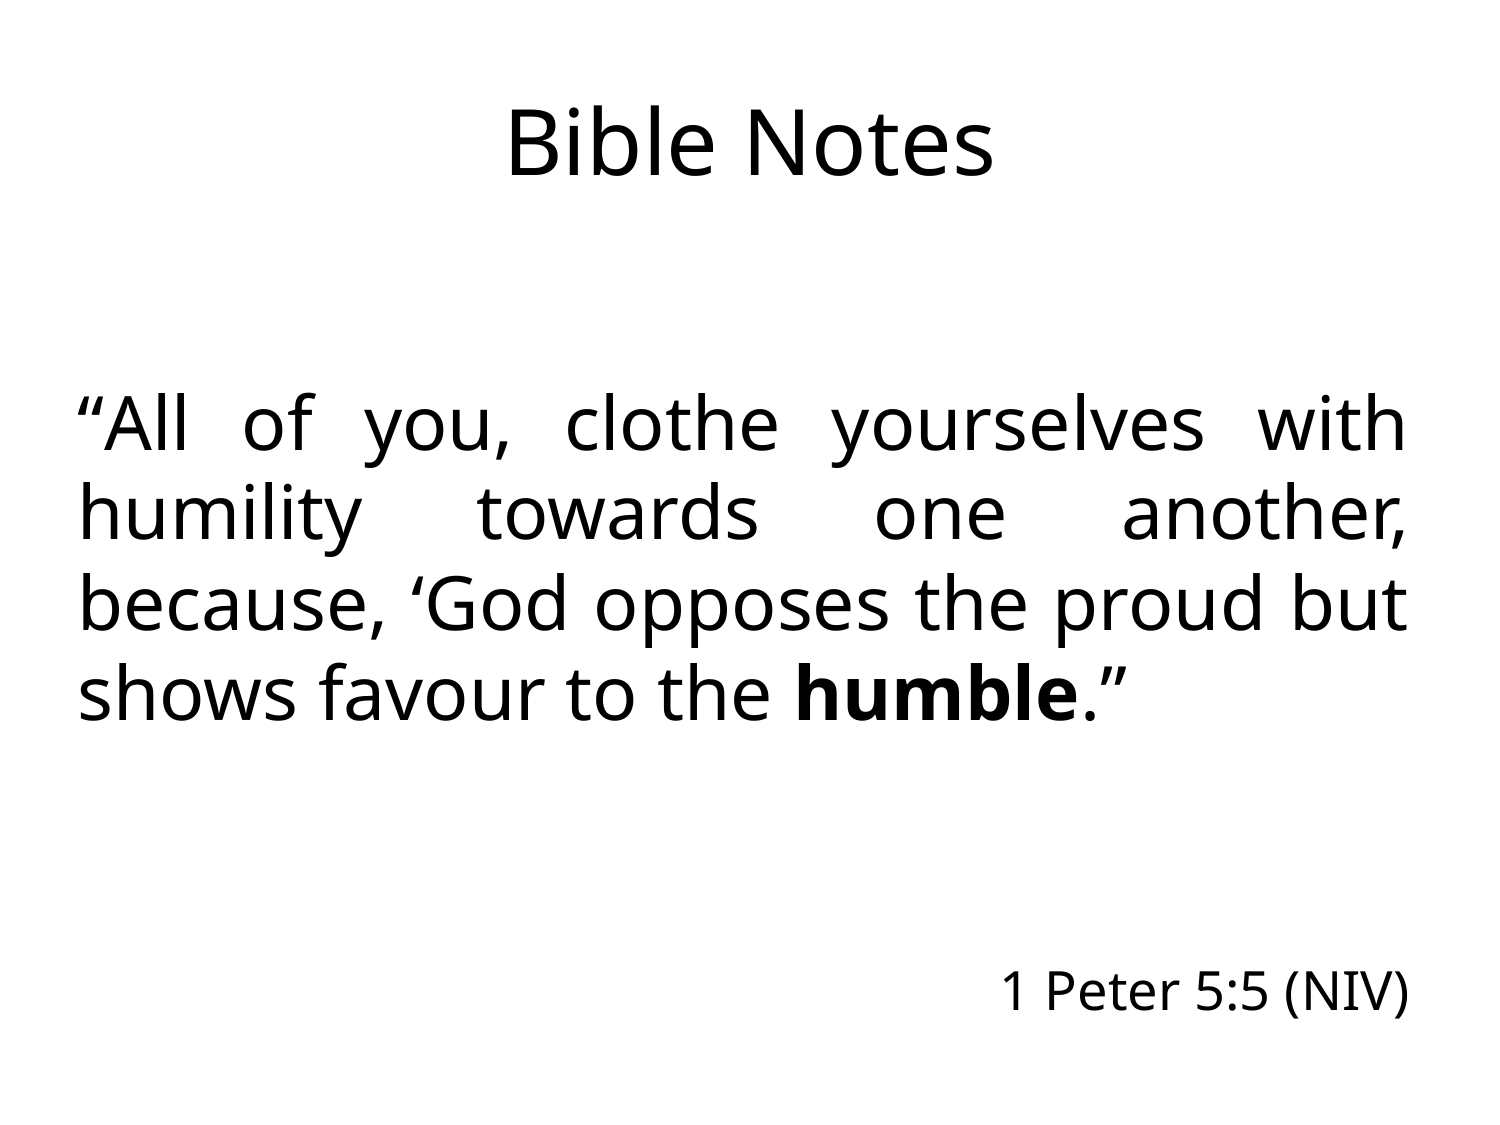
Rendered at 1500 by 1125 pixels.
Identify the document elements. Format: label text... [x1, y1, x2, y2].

title Bible Notes [75, 45, 1425, 233]
list “All of you, clothe yourselves with humility towards one another, because, ‘God opposes the proud but shows favour to the humble.” 1 Peter 5:5 (NIV) [62, 262, 1425, 1075]
